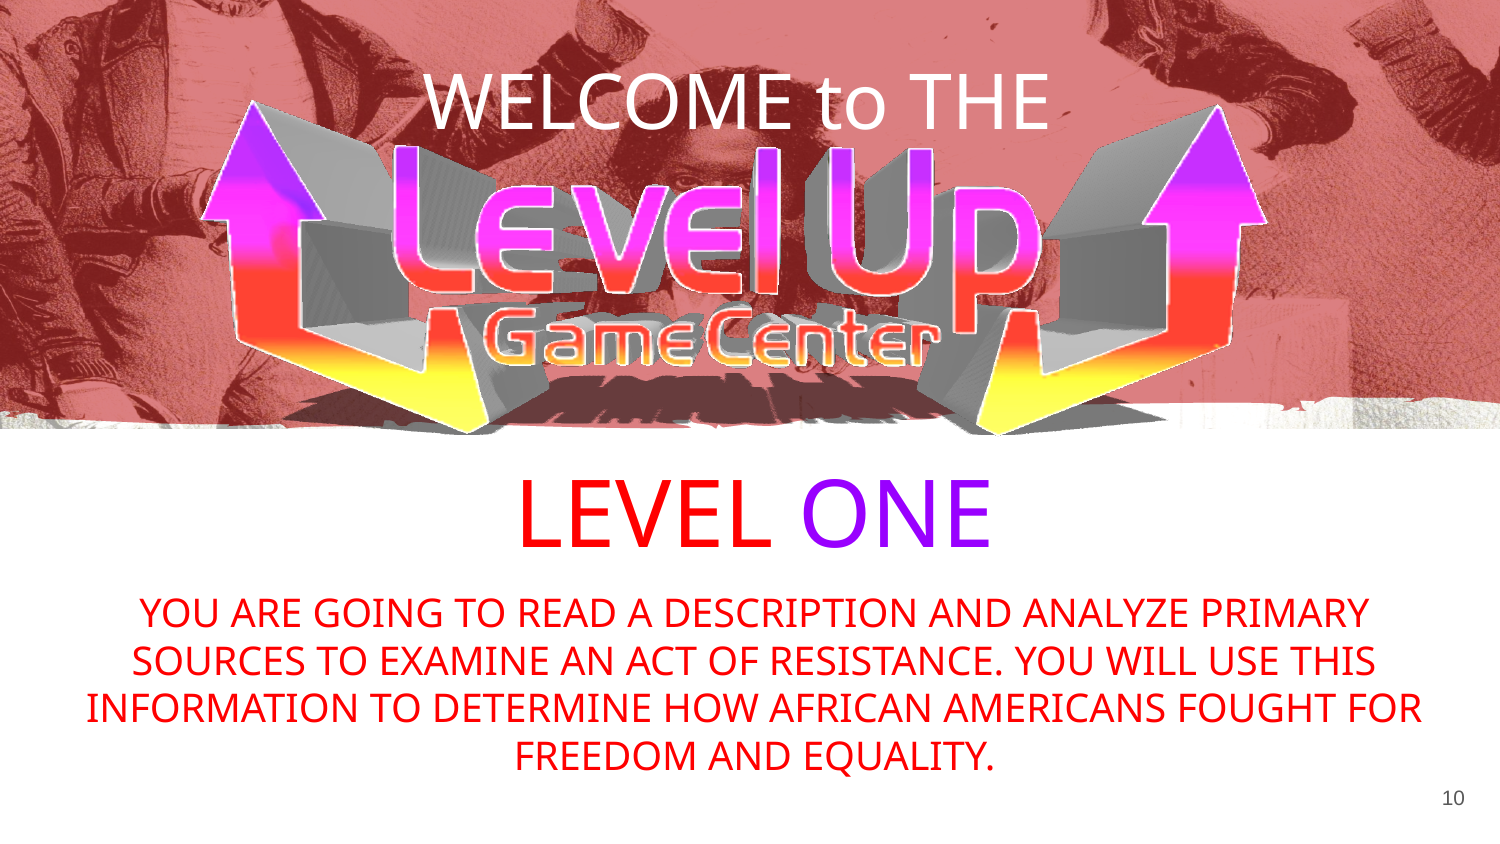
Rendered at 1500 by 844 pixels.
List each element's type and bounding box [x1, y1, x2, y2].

picture [466, 89, 481, 119]
picture [706, 89, 728, 119]
picture [434, 89, 449, 119]
picture [966, 89, 995, 97]
picture [0, 89, 1500, 449]
picture [853, 93, 877, 124]
picture [634, 89, 670, 124]
